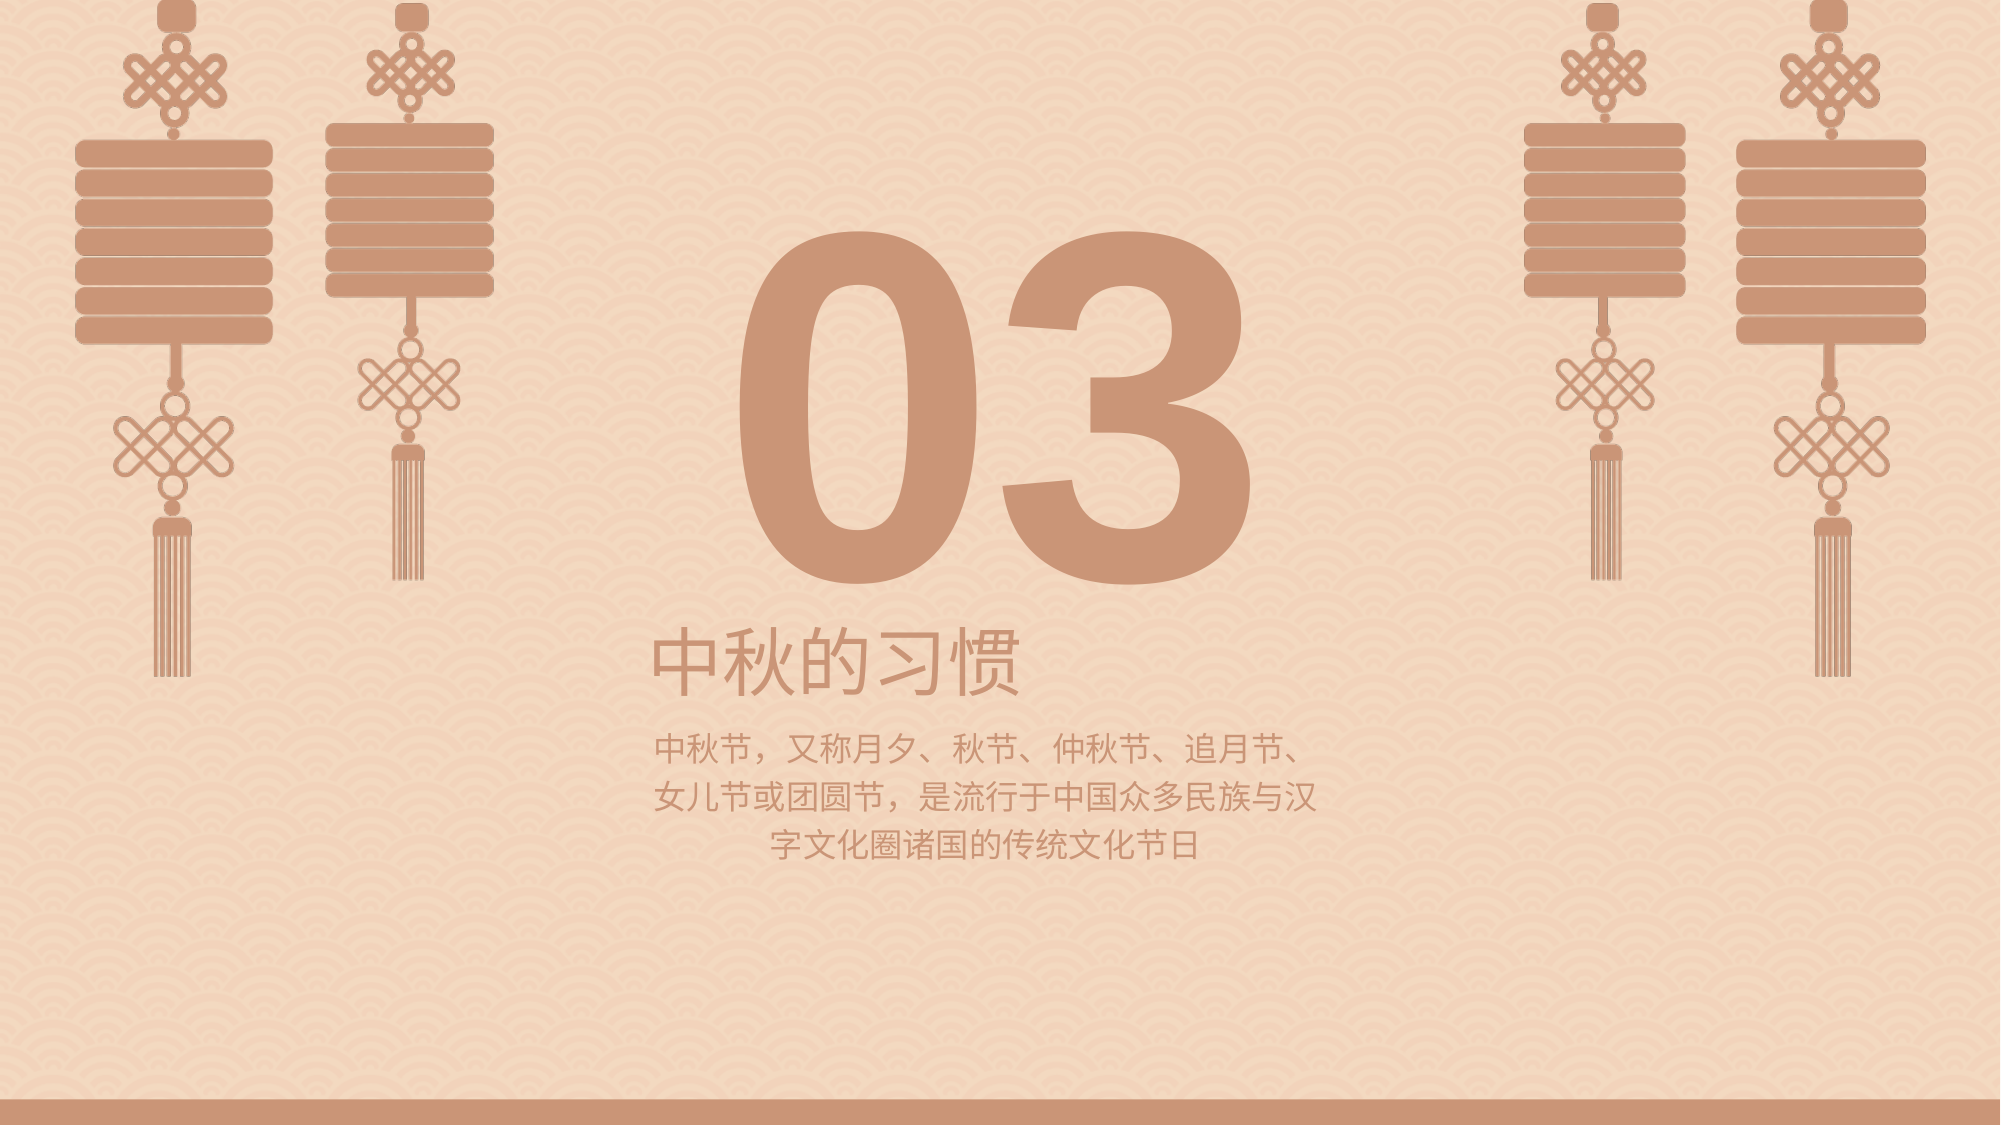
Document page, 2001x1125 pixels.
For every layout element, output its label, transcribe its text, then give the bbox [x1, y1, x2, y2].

text_box 中秋节，又称月夕、秋节、仲秋节、追月节、女儿节或团圆节，是流行于中国众多民族与汉字文化圈诸国的传统文化节日 [632, 712, 1339, 872]
text_box 中秋的习惯 [632, 608, 1329, 712]
picture [0, 0, 2001, 1125]
text_box 03 [705, 73, 1487, 687]
text_box [0, 1098, 2000, 1125]
